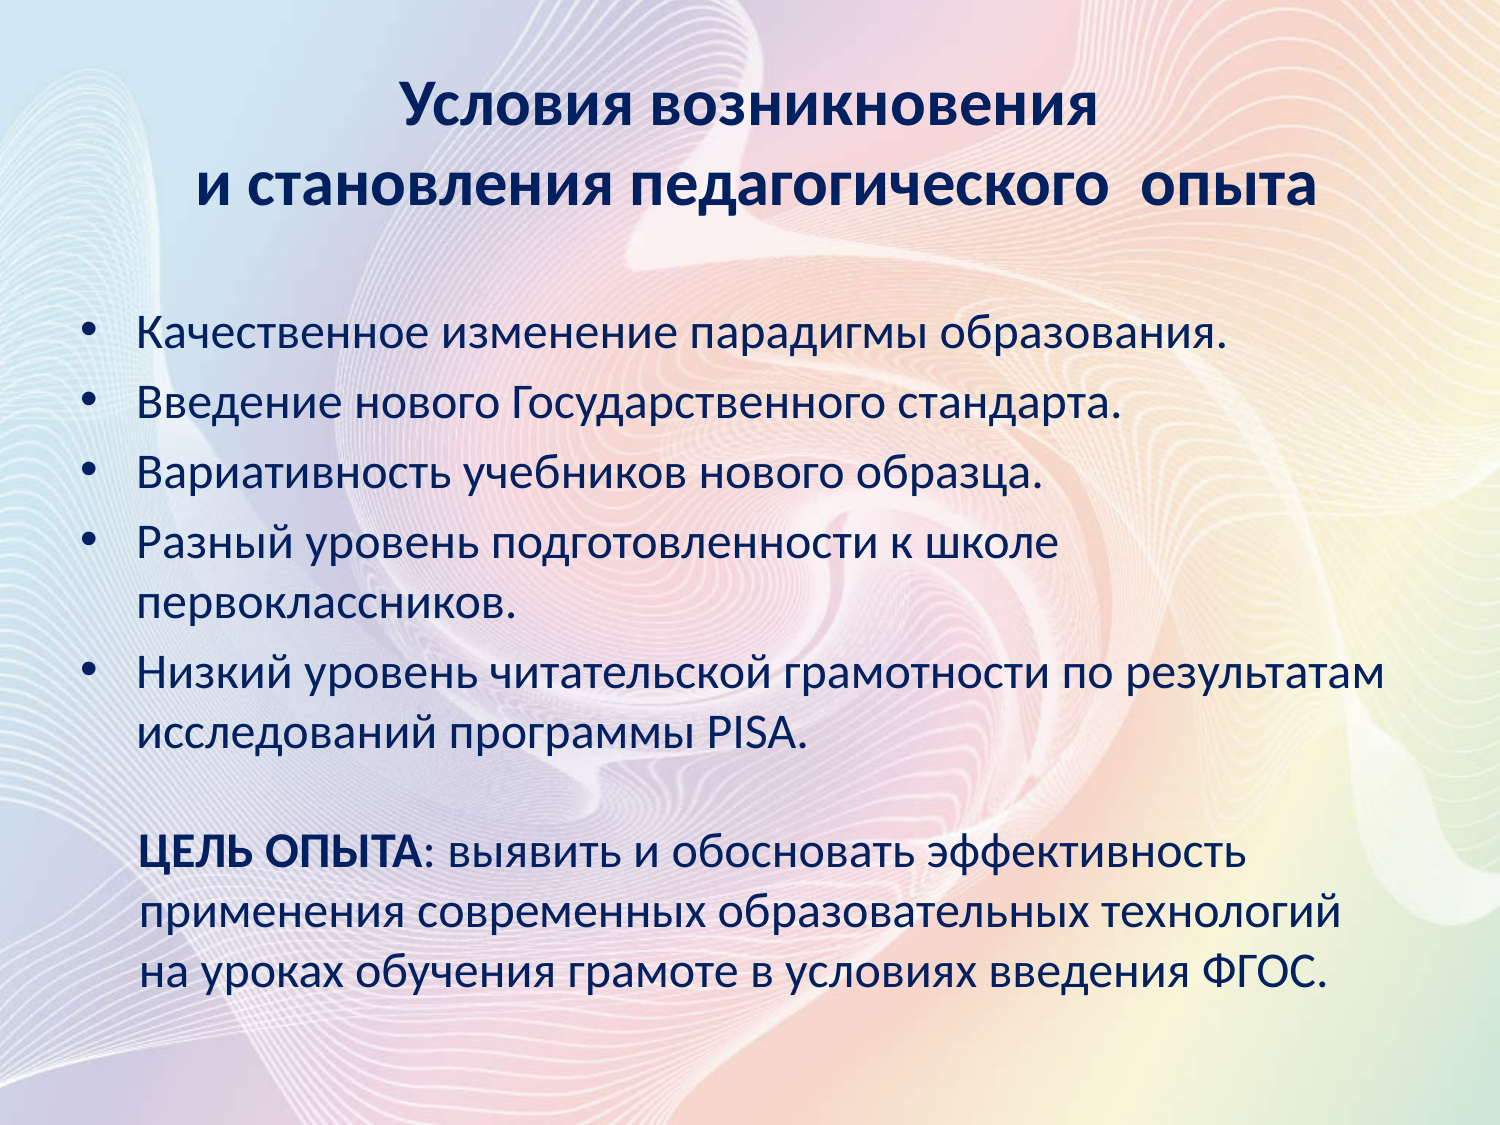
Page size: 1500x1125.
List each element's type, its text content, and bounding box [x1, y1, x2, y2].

text_box ЦЕЛЬ ОПЫТА: выявить и обосновать эффективность применения современных образовательных технологий на уроках обучения грамоте в условиях введения ФГОС. [123, 810, 1412, 1125]
title Условия возникновения и становления педагогического опыта [74, 44, 1426, 233]
list Качественное изменение парадигмы образования. Введение нового Государственного стандарта. Вариативность учебников нового образца. Разный уровень подготовленности к школе первоклассников. Низкий уровень читательской грамотности по результатам исследований программы PISA. [64, 290, 1416, 646]
picture [0, 0, 1500, 1125]
